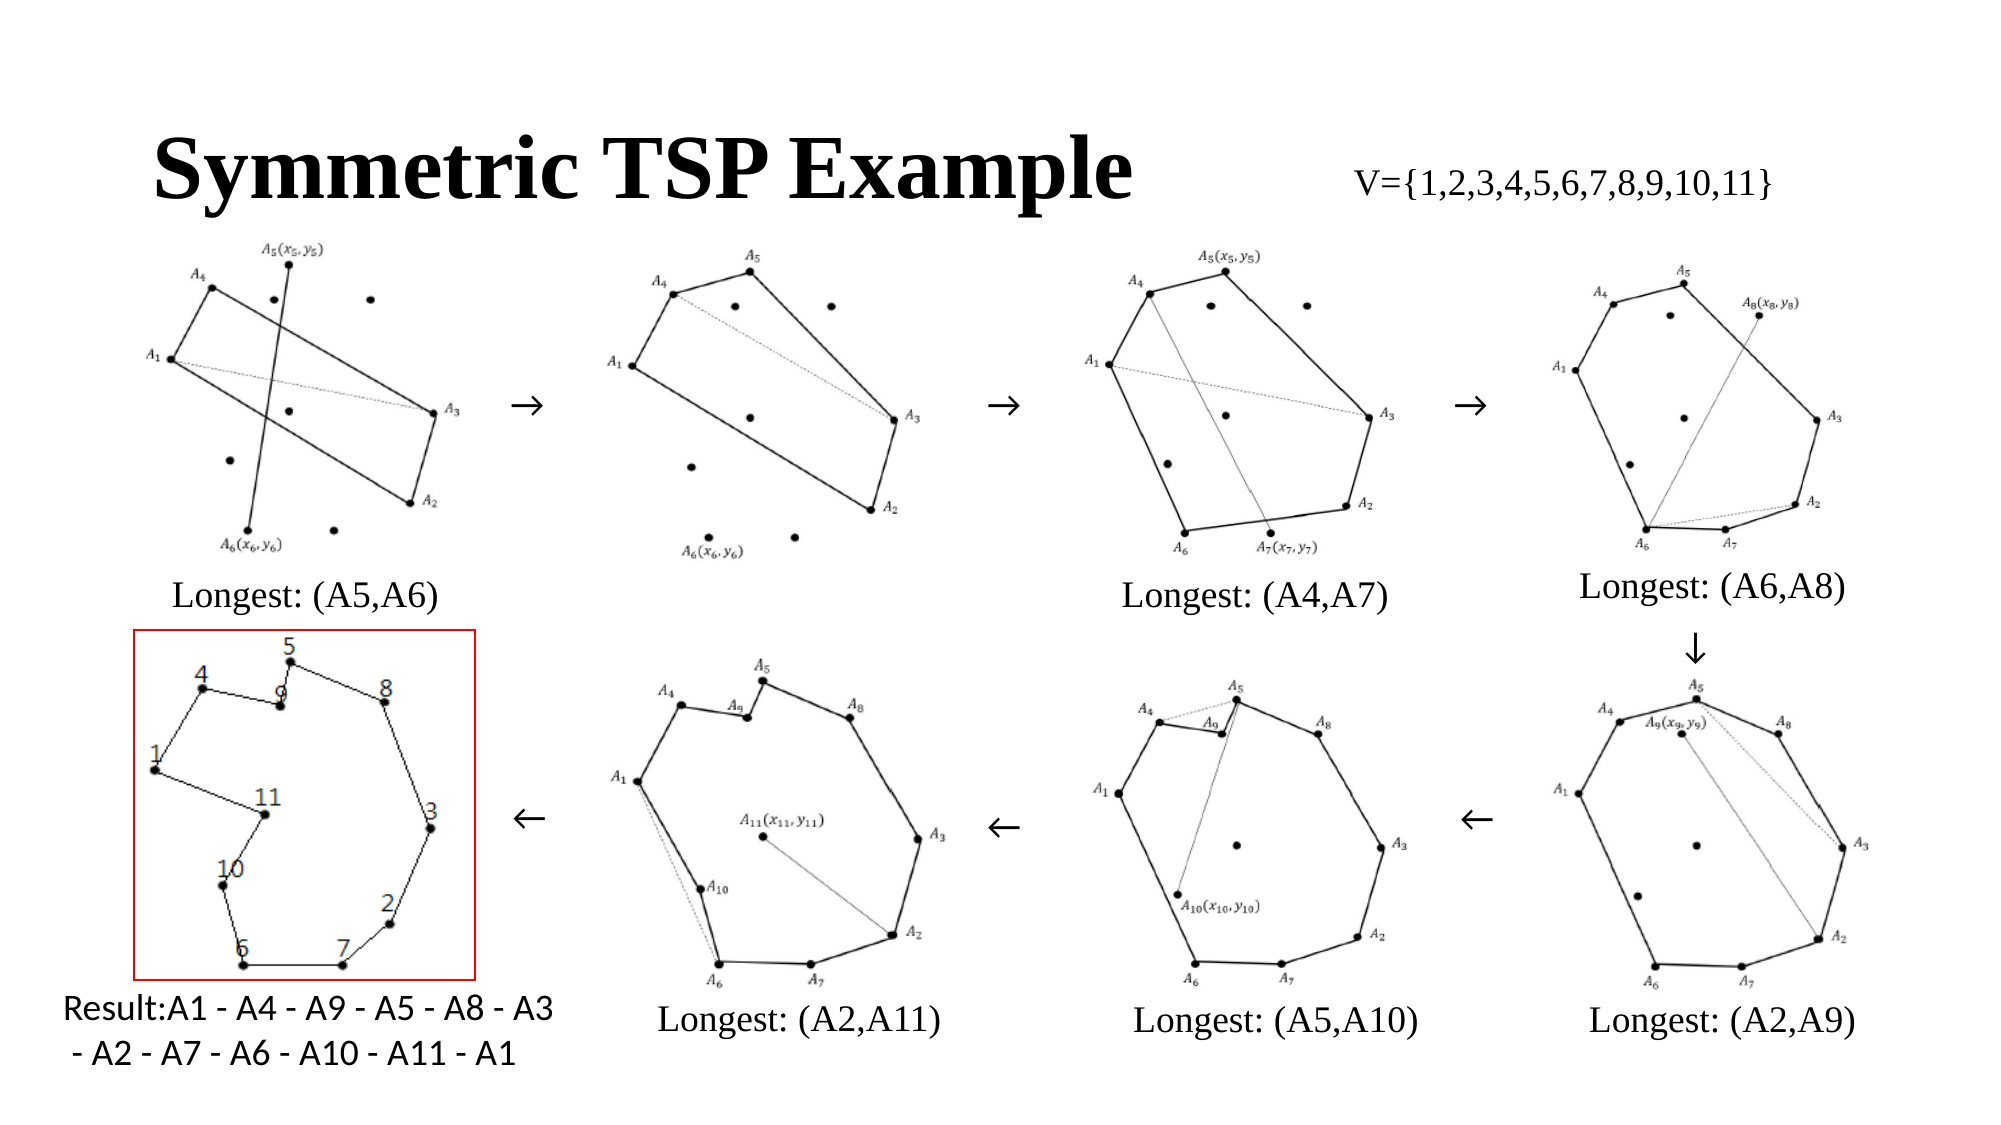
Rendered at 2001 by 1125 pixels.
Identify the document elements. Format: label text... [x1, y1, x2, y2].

text_box Longest: (A4,A7) [1106, 567, 1404, 623]
text_box ↓ [1663, 614, 1724, 674]
text_box Longest: (A5,A10) [1118, 987, 1434, 1047]
picture [1049, 239, 1416, 567]
picture [1513, 259, 1874, 563]
text_box → [495, 372, 556, 433]
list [119, 226, 487, 563]
picture [129, 629, 470, 991]
text_box → [1438, 372, 1499, 433]
text_box V={1,2,3,4,5,6,7,8,9,10,11} [1338, 150, 1791, 210]
picture [1066, 674, 1428, 1002]
text_box Result:A1 - A4 - A9 - A5 - A8 - A3 - A2 - A7 - A6 - A10 - A11 - A1 [48, 975, 645, 1081]
picture [573, 241, 940, 579]
text_box Longest: (A2,A11) [645, 1006, 957, 1046]
text_box ← [497, 785, 558, 846]
text_box ← [972, 794, 1033, 855]
text_box [470, 629, 476, 975]
title Symmetric TSP Example [137, 59, 1863, 278]
text_box Longest: (A2,A9) [1574, 1002, 1871, 1047]
text_box ← [1445, 786, 1506, 847]
text_box → [972, 372, 1033, 433]
text_box Longest: (A5,A6) [157, 563, 454, 623]
picture [1525, 675, 1901, 1002]
text_box Longest: (A6,A8) [1564, 563, 1862, 614]
picture [580, 644, 970, 1006]
